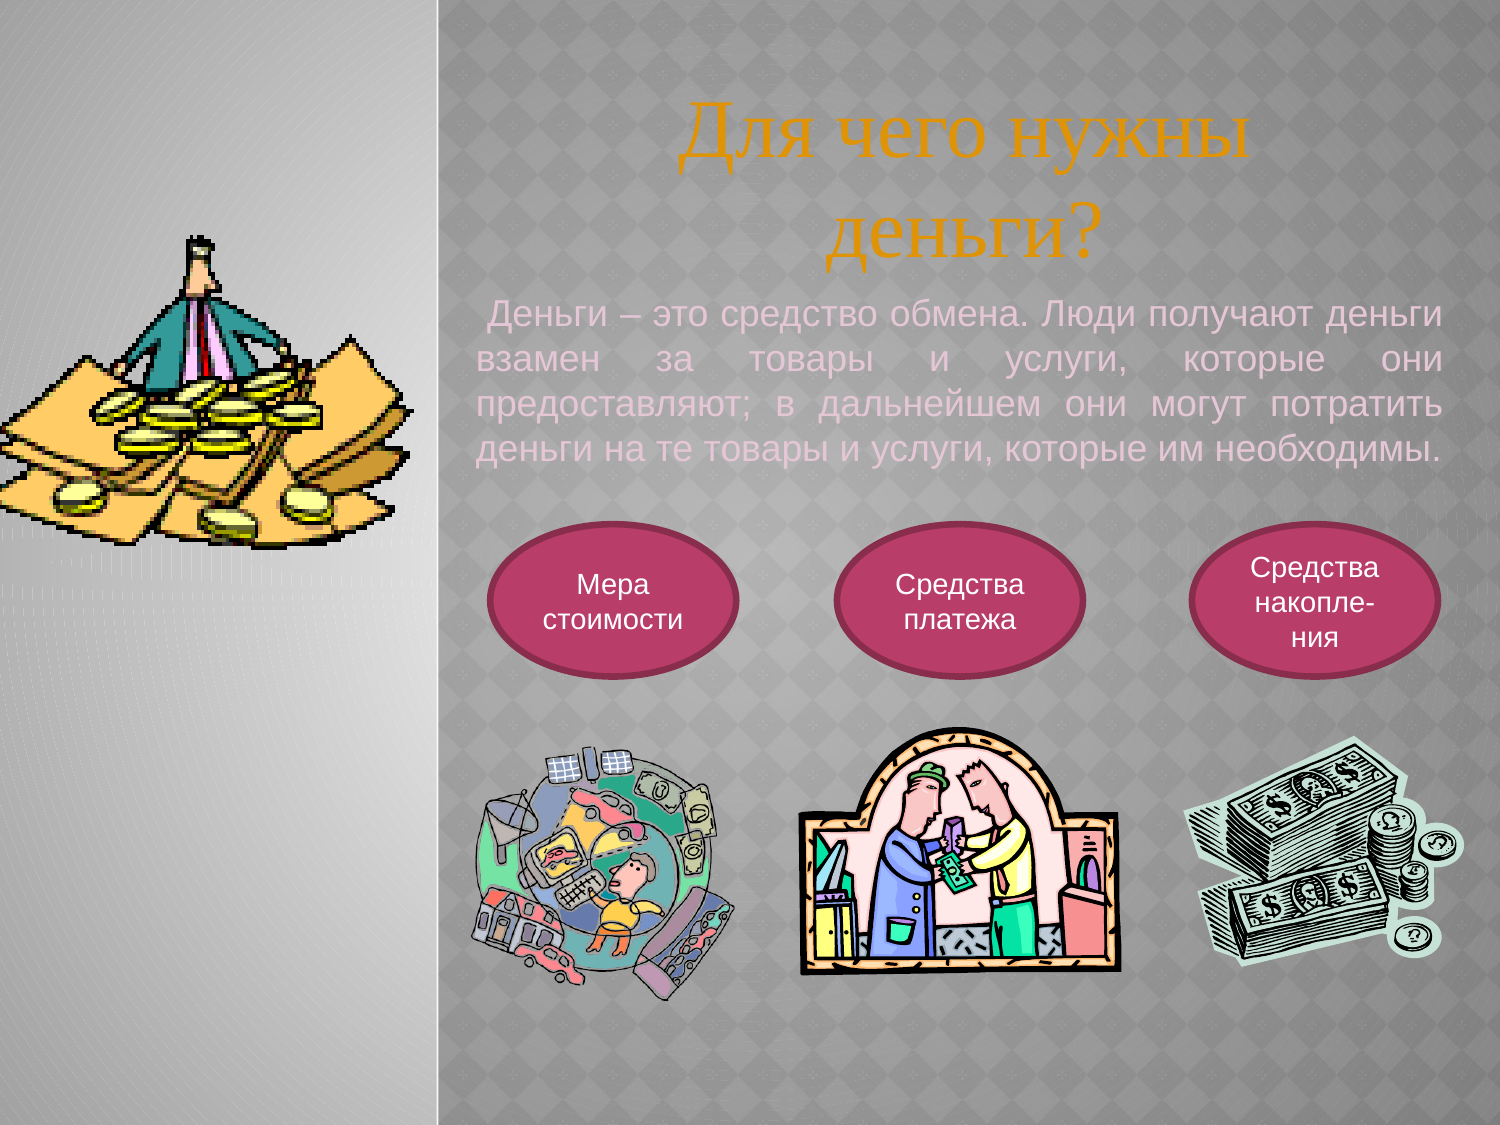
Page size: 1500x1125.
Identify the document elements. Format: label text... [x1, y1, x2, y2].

text_box Для чего нужны деньги? [560, 66, 1311, 281]
text_box Средства платежа [833, 520, 1087, 680]
text_box Средства накопле-ния [1188, 520, 1442, 680]
picture [0, 151, 415, 555]
picture [795, 723, 1125, 979]
text_box Деньги – это средство обмена. Люди получают деньги взамен за товары и услуги, которые они предоставляют; в дальнейшем они могут потратить деньги на те товары и услуги, которые им необходимы. [461, 281, 1459, 476]
picture [1182, 735, 1465, 968]
picture [469, 742, 737, 1004]
text_box Мера стоимости [486, 520, 740, 680]
